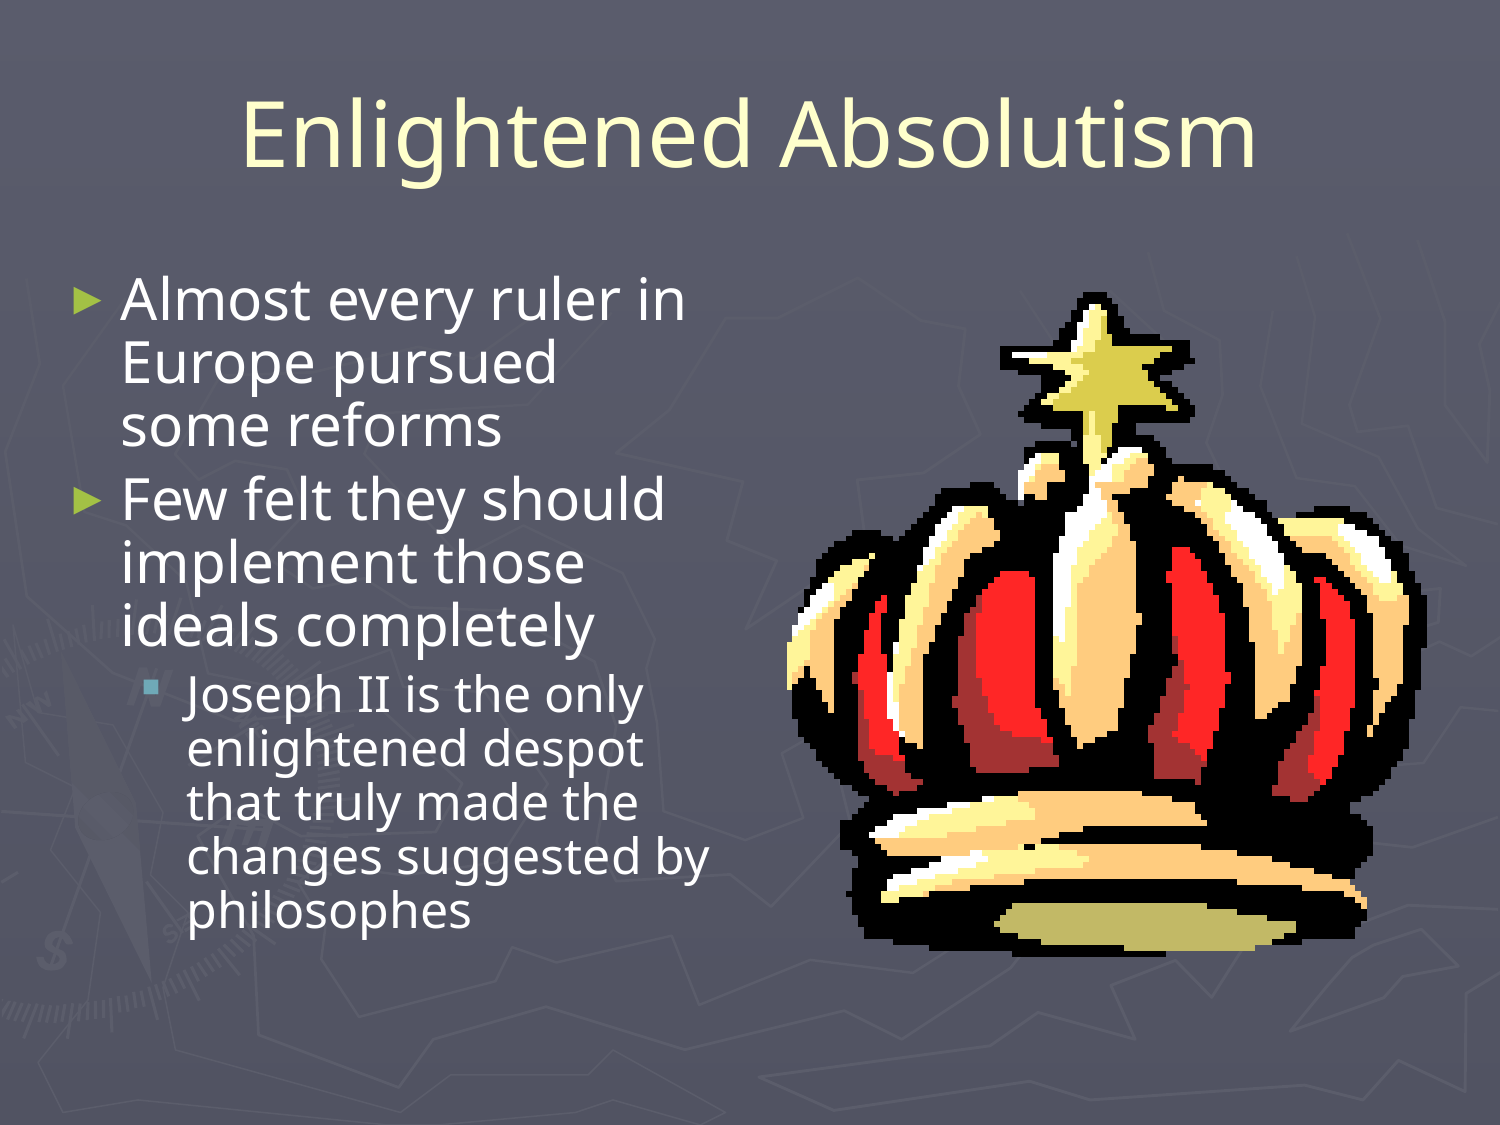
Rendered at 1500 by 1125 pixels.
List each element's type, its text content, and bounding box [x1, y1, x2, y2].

list Almost every ruler in Europe pursued some reforms Few felt they should implement those ideals completely Joseph II is the only enlightened despot that truly made the changes suggested by philosophes [49, 262, 738, 1001]
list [787, 287, 1433, 963]
title Enlightened Absolutism [49, 37, 1451, 225]
